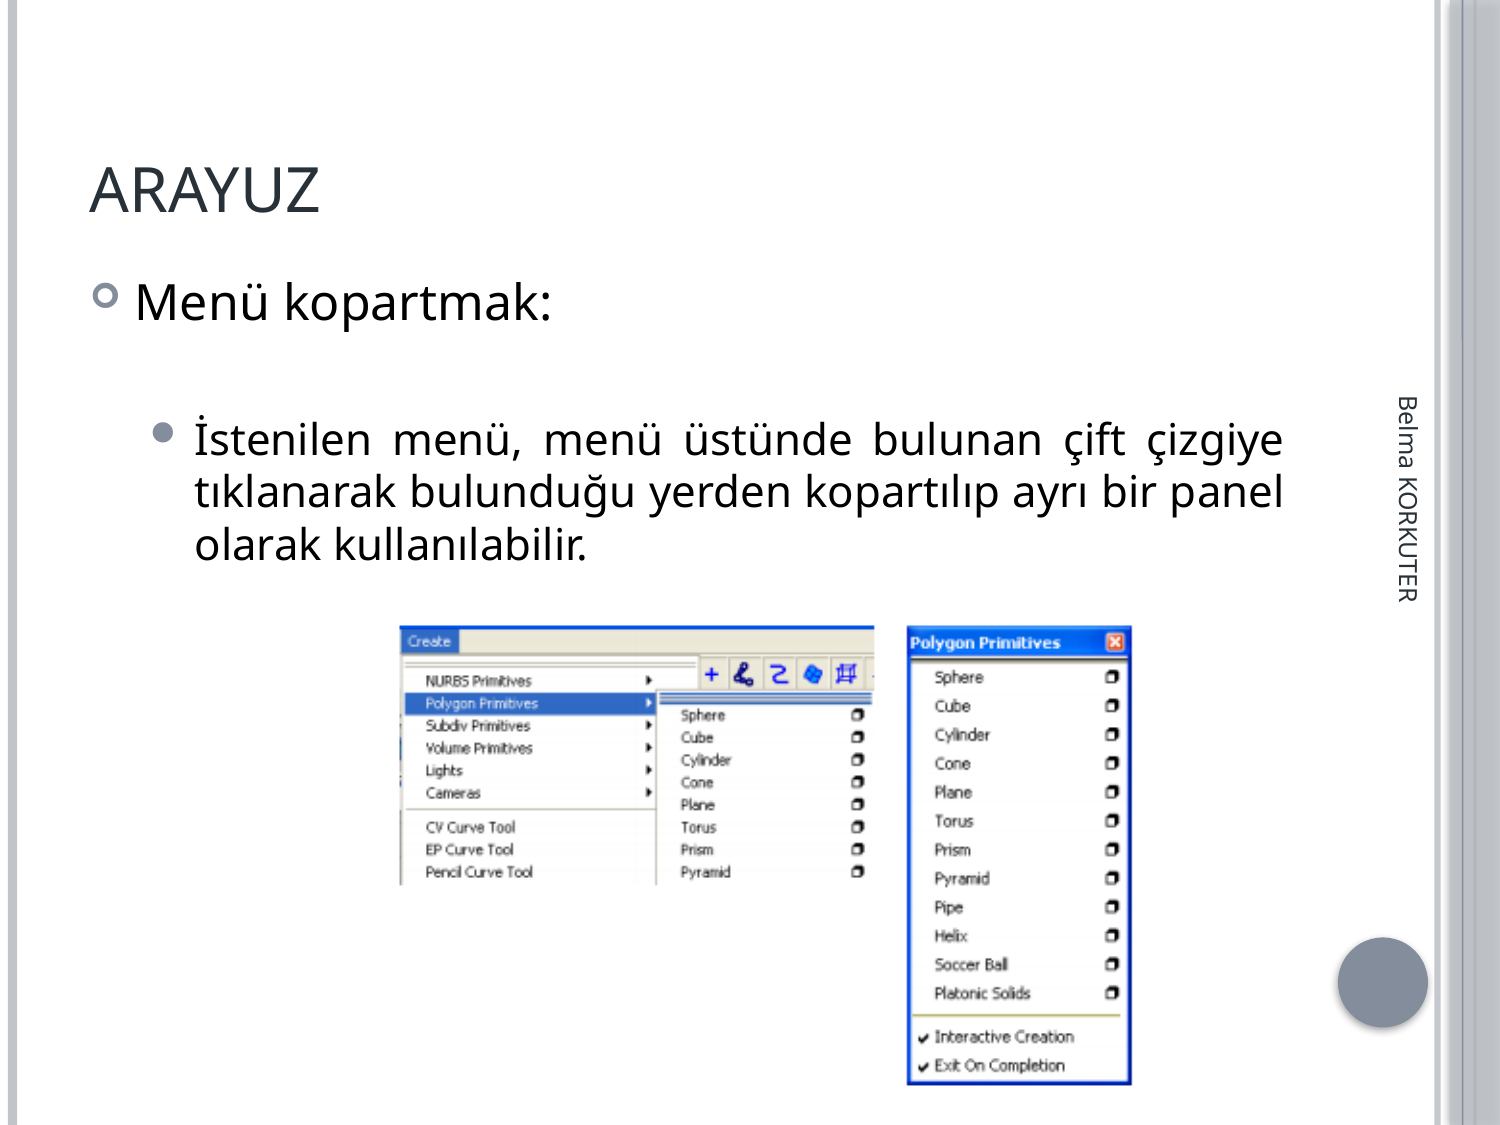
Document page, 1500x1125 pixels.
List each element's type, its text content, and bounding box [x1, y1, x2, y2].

picture [374, 599, 1163, 1108]
footer Belma KORKUTER [1379, 380, 1440, 906]
title ARAYUZ [75, 45, 1300, 233]
list Menü kopartmak: İstenilen menü, menü üstünde bulunan çift çizgiye tıklanarak bulunduğu yerden kopartılıp ayrı bir panel olarak kullanılabilir. [75, 262, 1300, 1062]
